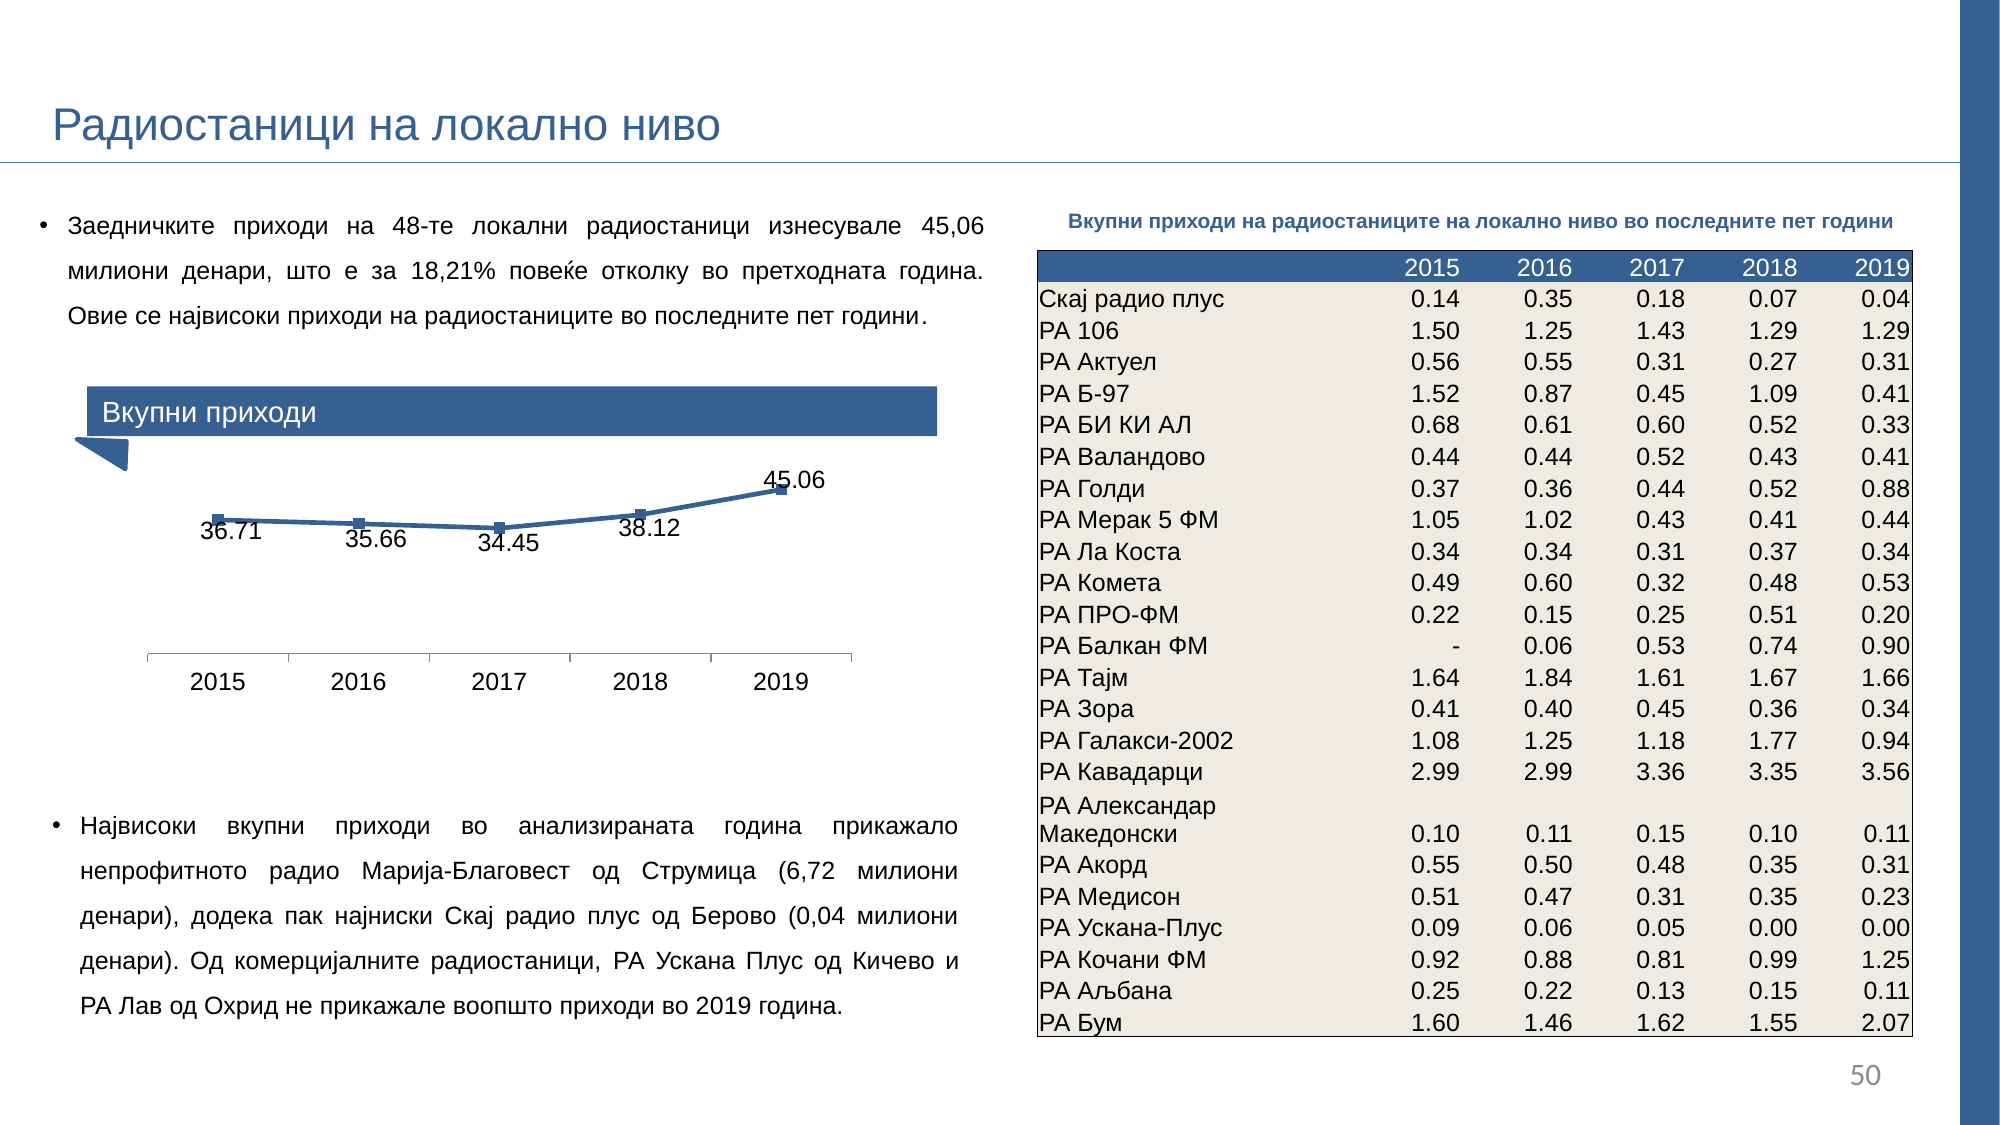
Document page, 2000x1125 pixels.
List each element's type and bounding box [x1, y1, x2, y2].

text_box [37, 787, 975, 1027]
slide_number [1812, 1042, 1900, 1103]
text_box [74, 386, 938, 470]
text_box [0, 0, 2000, 1125]
text_box [37, 87, 838, 158]
text_box [1037, 200, 1925, 240]
text_box [24, 187, 1000, 337]
table_cell [1038, 282, 1912, 1036]
table_header [1038, 251, 1912, 282]
chart [122, 464, 873, 701]
